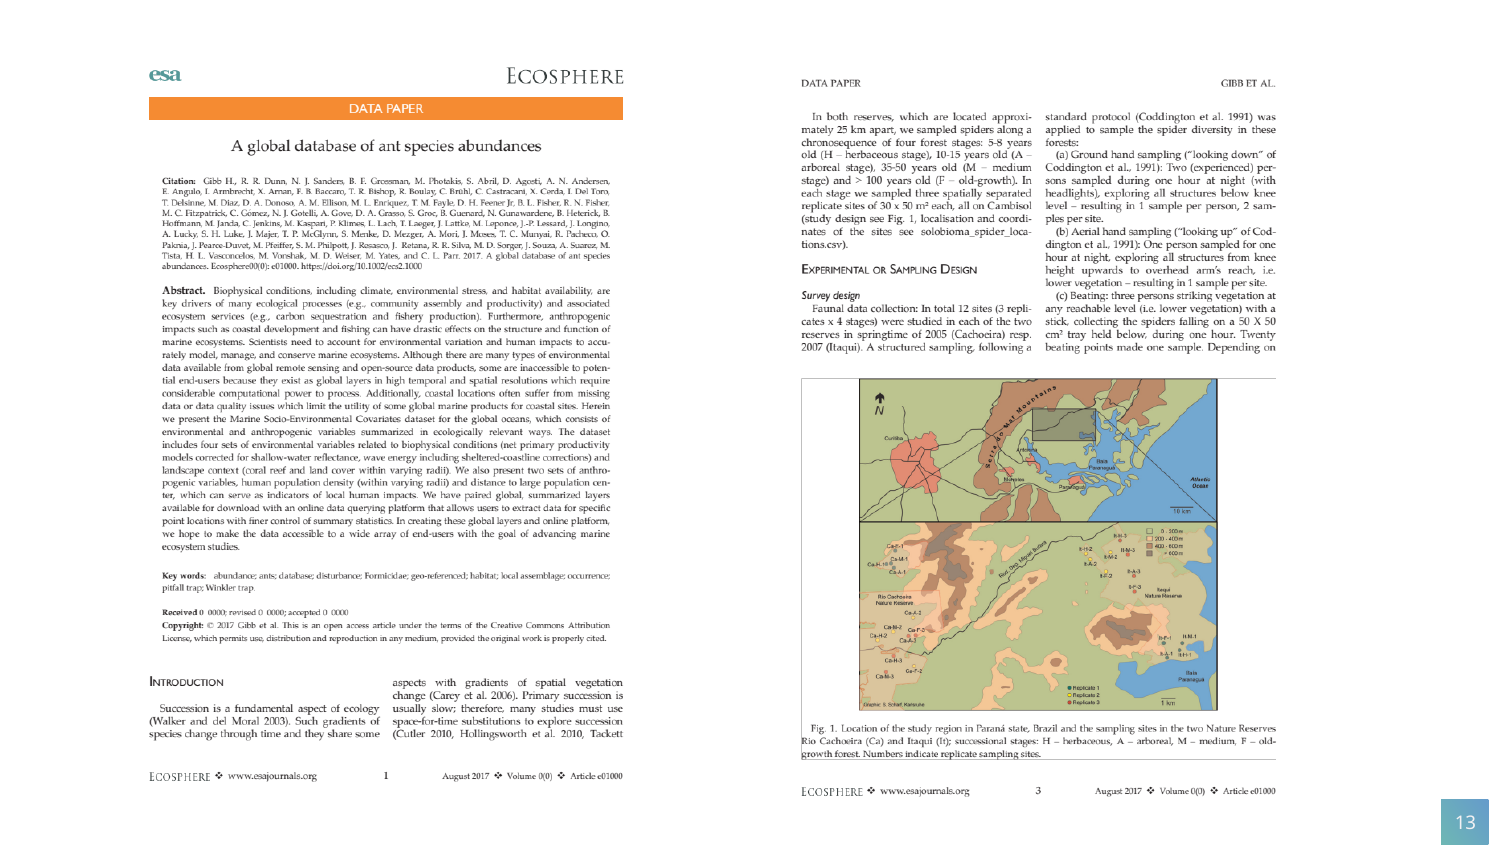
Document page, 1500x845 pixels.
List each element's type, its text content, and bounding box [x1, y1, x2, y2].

slide_number 13 [1442, 807, 1489, 836]
picture [59, 7, 1365, 845]
